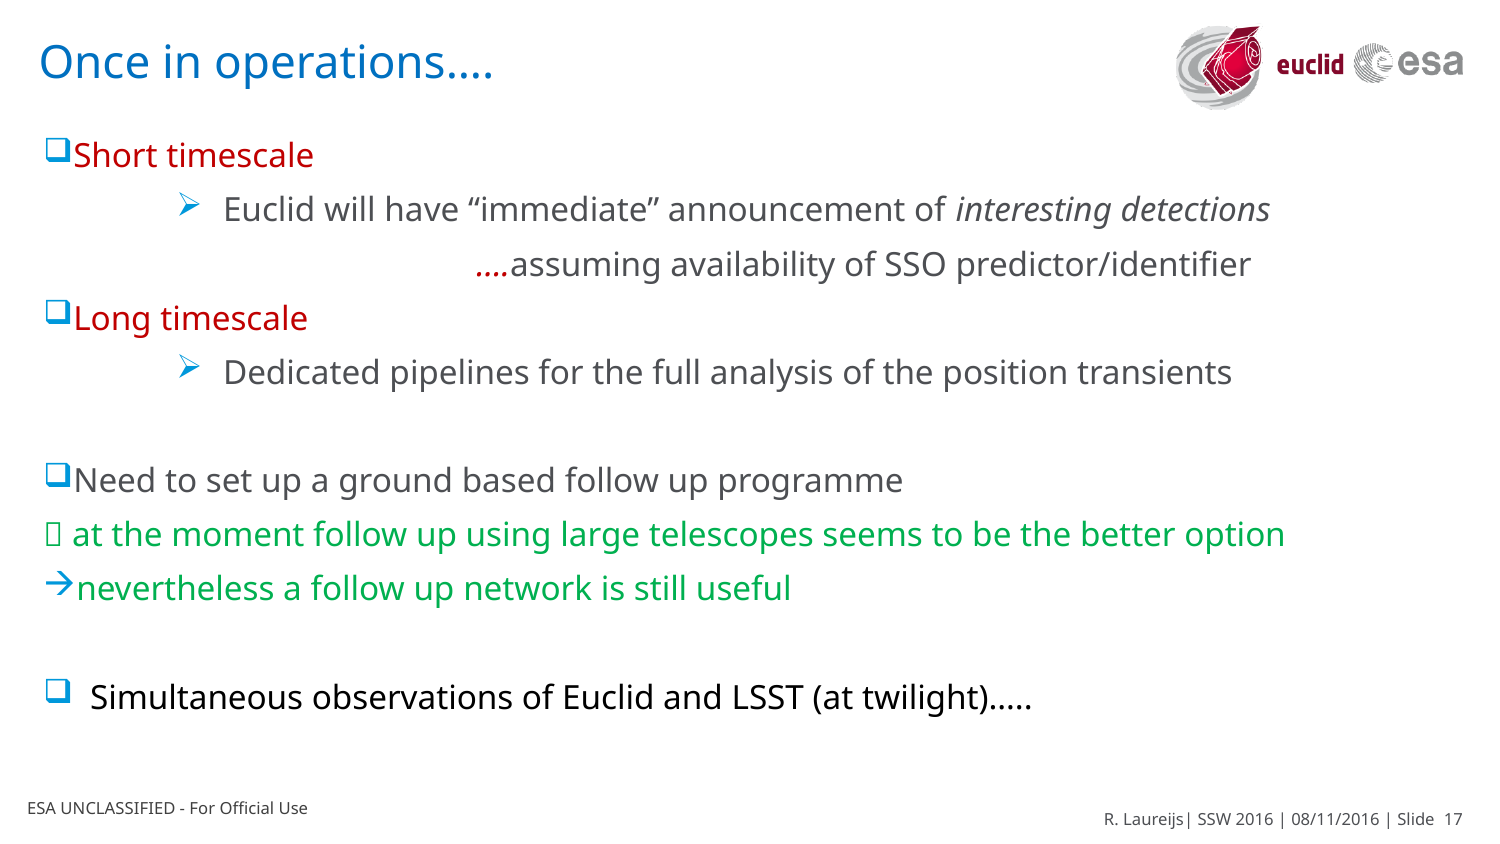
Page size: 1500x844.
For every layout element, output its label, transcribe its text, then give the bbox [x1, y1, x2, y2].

picture [1104, 2, 1463, 119]
title Once in operations…. [23, 24, 1201, 96]
list Short timescale Euclid will have “immediate” announcement of interesting detections ….assuming availability of SSO predictor/identifier Long timescale Dedicated pipelines for the full analysis of the position transients Need to set up a ground based follow up programme  at the moment follow up using large telescopes seems to be the better option nevertheless a follow up network is still useful Simultaneous observations of Euclid and LSST (at twilight)….. [28, 119, 1464, 747]
